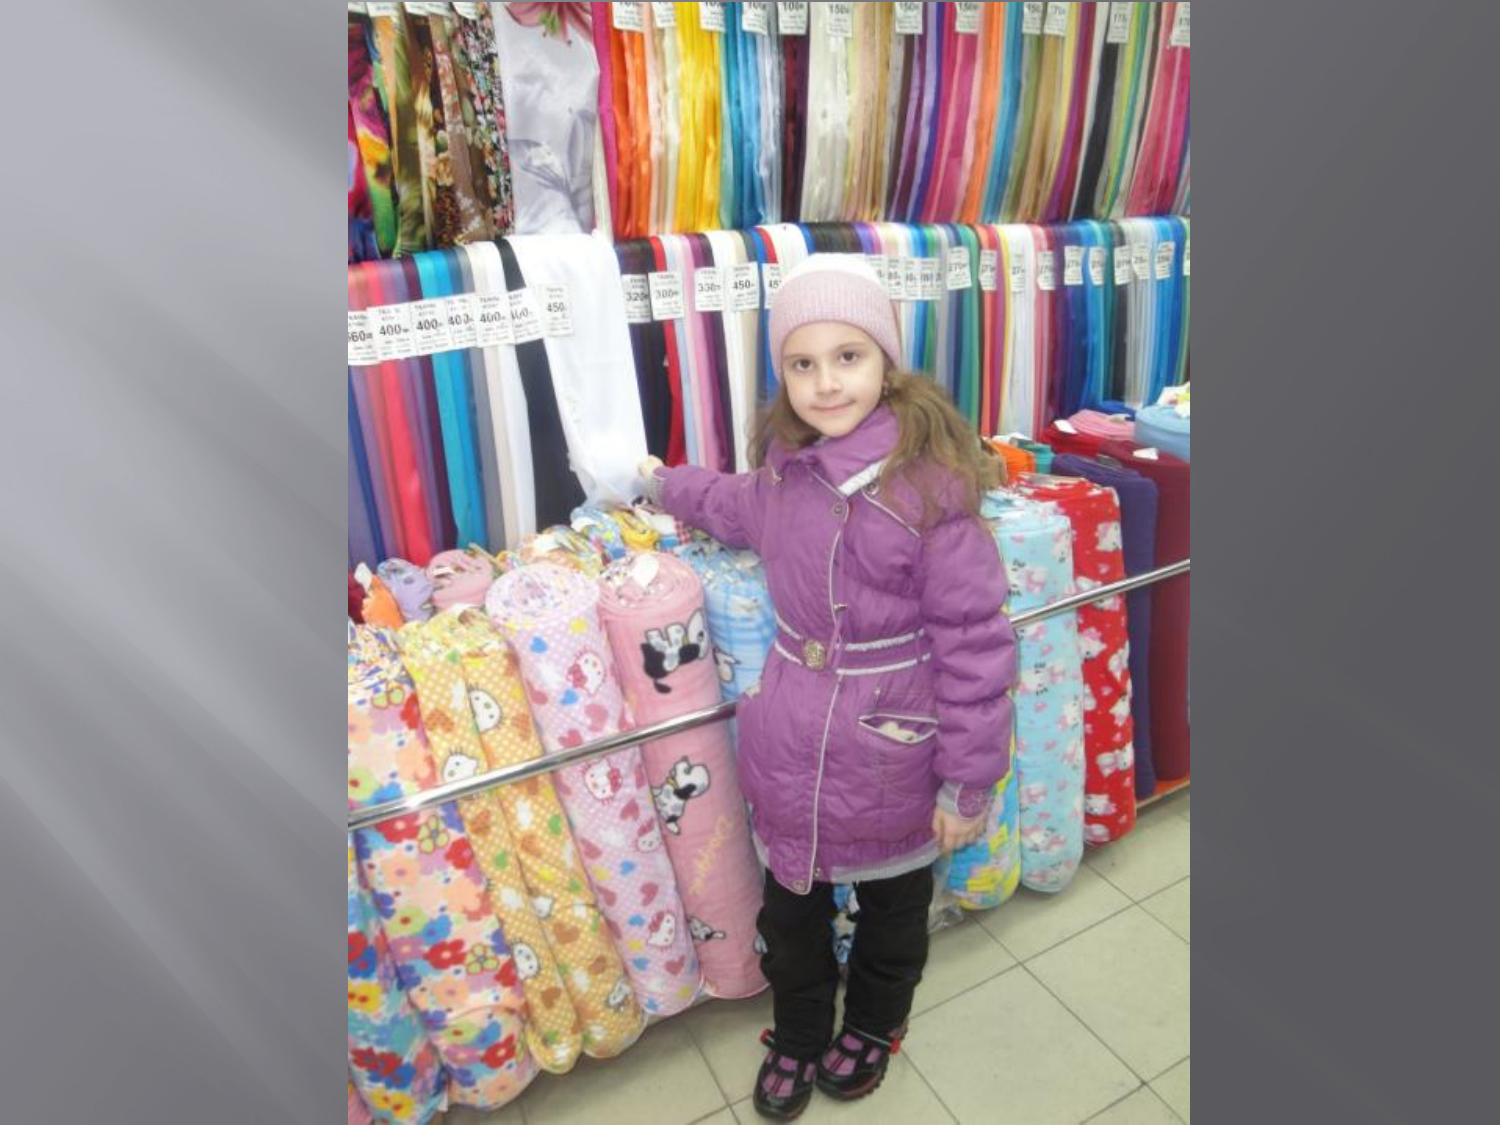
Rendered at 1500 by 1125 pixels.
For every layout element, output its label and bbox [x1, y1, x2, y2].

picture [348, 2, 1191, 1125]
